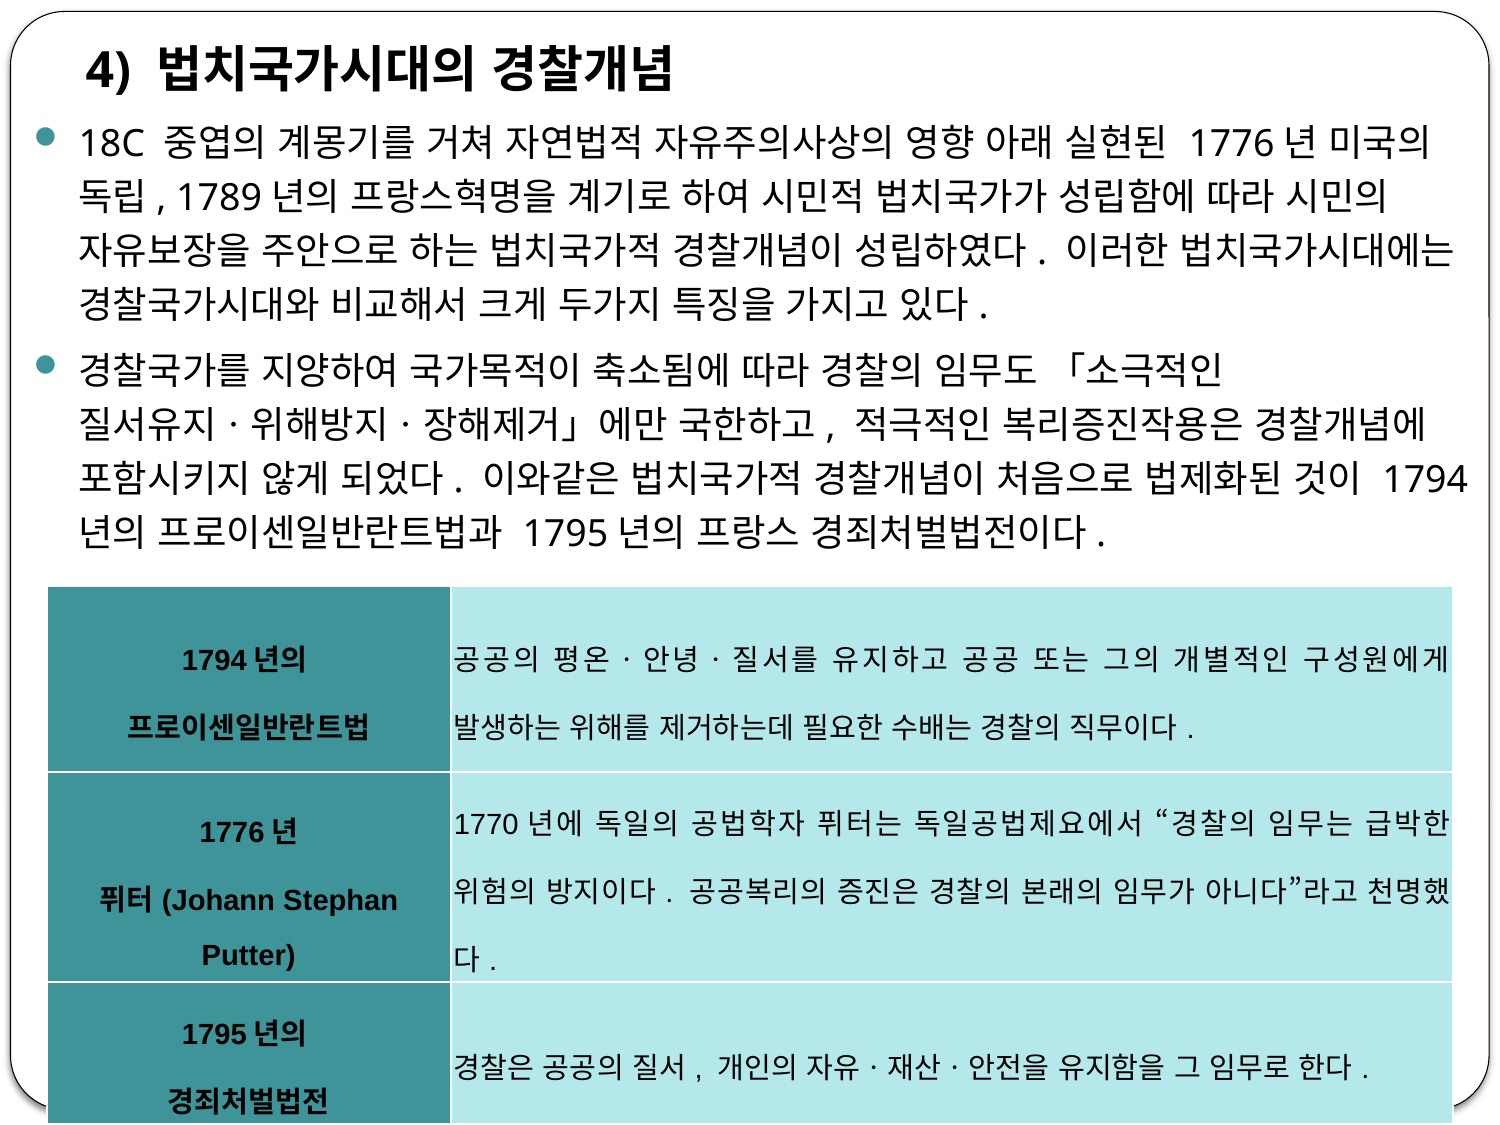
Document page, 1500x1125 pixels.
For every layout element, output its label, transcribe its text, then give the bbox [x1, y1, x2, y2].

table_cell 경찰은 공공의 질서, 개인의 자유ㆍ재산ㆍ안전을 유지함을 그 임무로 한다. [452, 983, 1452, 1123]
table_header 1794년의 프로이센일반란트법 [48, 587, 450, 771]
table_cell 1770년에 독일의 공법학자 퓌터는 독일공법제요에서 “경찰의 임무는 급박한 위험의 방지이다. 공공복리의 증진은 경찰의 본래의 임무가 아니다”라고 천명했다. [452, 773, 1452, 981]
list 4) 법치국가시대의 경찰개념 18C 중엽의 계몽기를 거쳐 자연법적 자유주의사상의 영향 아래 실현된 1776년 미국의 독립, 1789년의 프랑스혁명을 계기로 하여 시민적 법치국가가 성립함에 따라 시민의 자유보장을 주안으로 하는 법치국가적 경찰개념이 성립하였다. 이러한 법치국가시대에는 경찰국가시대와 비교해서 크게 두가지 특징을 가지고 있다. 경찰국가를 지양하여 국가목적이 축소됨에 따라 경찰의 임무도 「소극적인 질서유지ㆍ위해방지ㆍ장해제거」에만 국한하고, 적극적인 복리증진작용은 경찰개념에 포함시키지 않게 되었다. 이와같은 법치국가적 경찰개념이 처음으로 법제화된 것이 1794년의 프로이센일반란트법과 1795년의 프랑스 경죄처벌법전이다. [18, 30, 1484, 1090]
table_cell 1795년의 경죄처벌법전 [48, 983, 450, 1123]
table_header 공공의 평온ㆍ안녕ㆍ질서를 유지하고 공공 또는 그의 개별적인 구성원에게 발생하는 위해를 제거하는데 필요한 수배는 경찰의 직무이다. [452, 587, 1452, 771]
table_cell 1776년 퓌터(Johann Stephan Putter) [48, 773, 450, 981]
